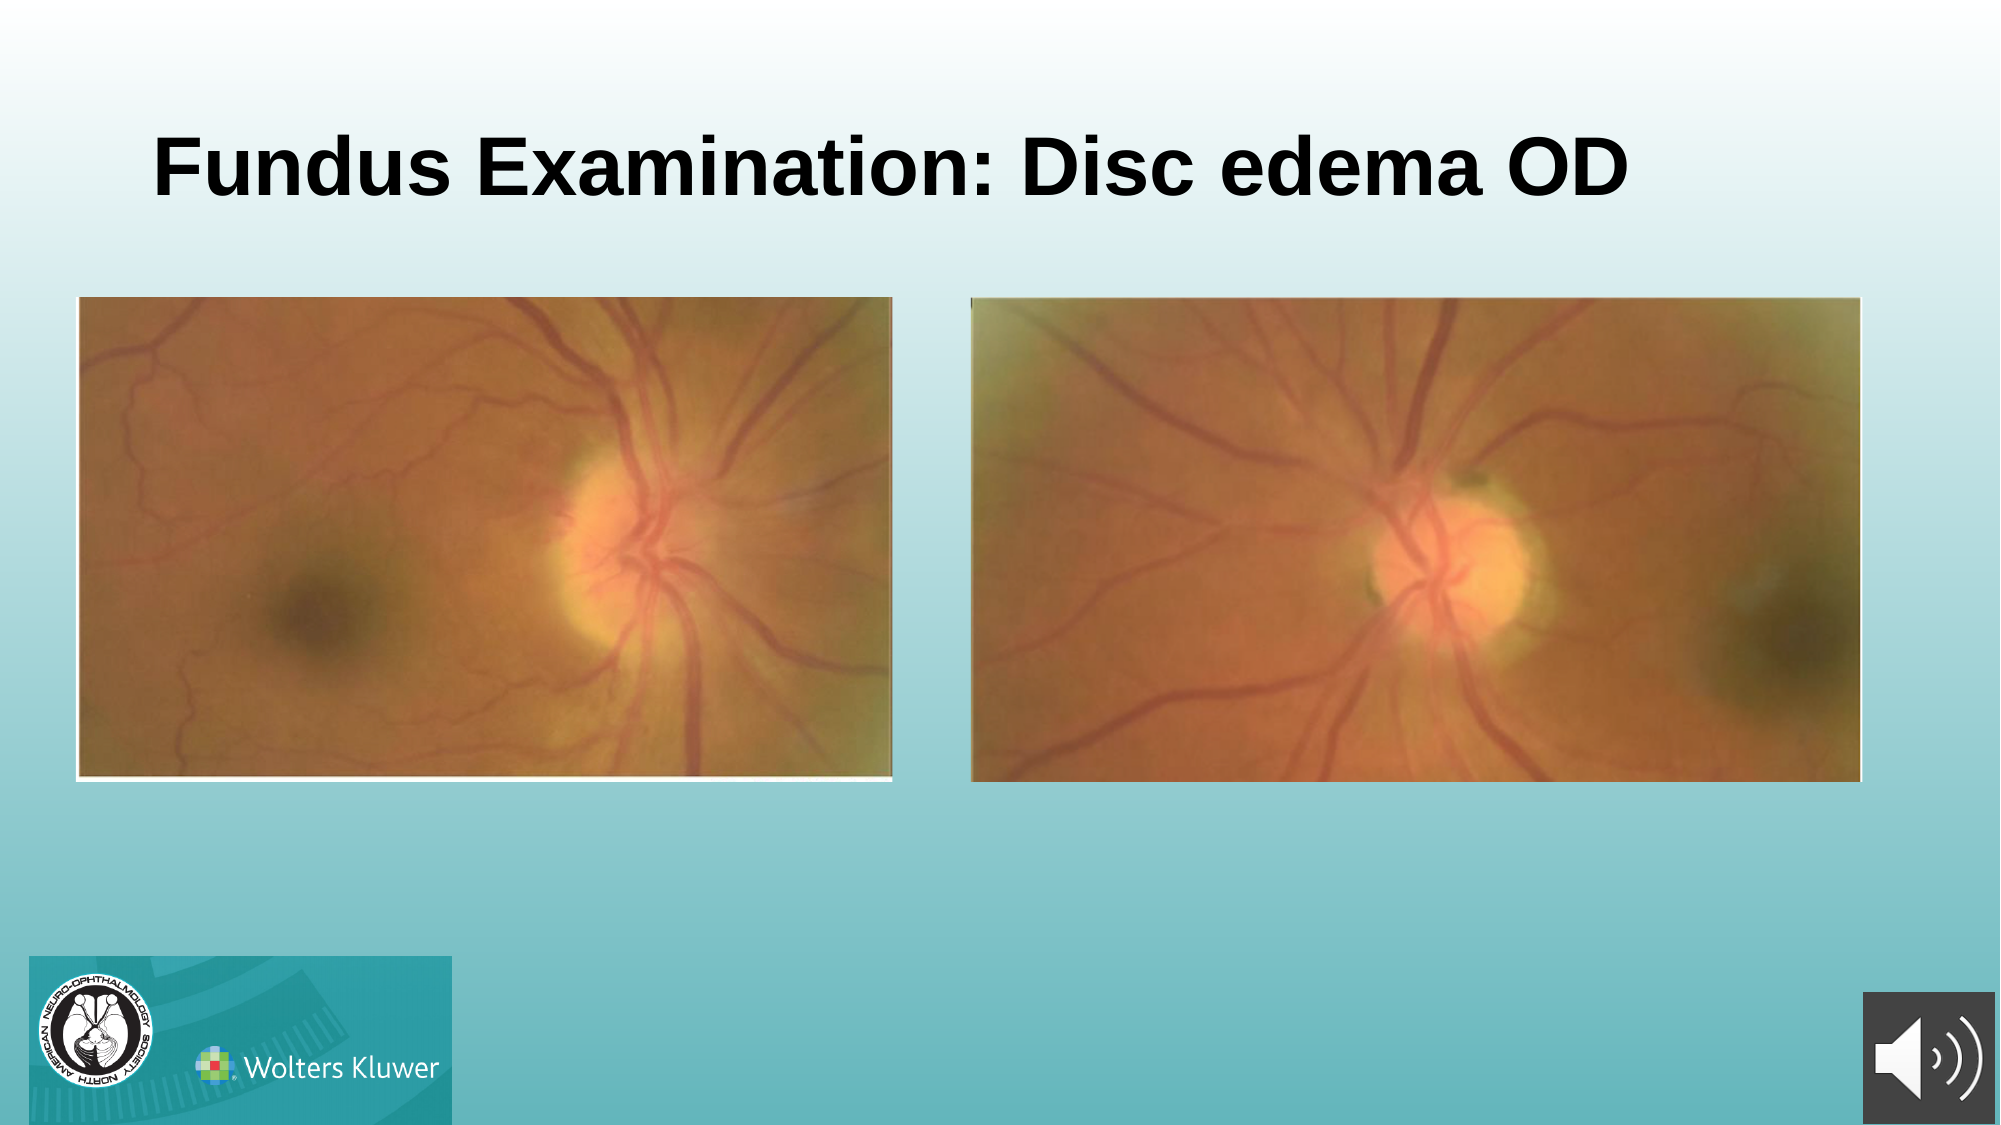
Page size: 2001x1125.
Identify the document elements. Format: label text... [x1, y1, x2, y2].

title Fundus Examination: Disc edema OD [137, 59, 1863, 278]
picture [75, 297, 893, 782]
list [970, 297, 1863, 782]
picture [29, 956, 452, 1125]
picture [1862, 991, 1996, 1125]
